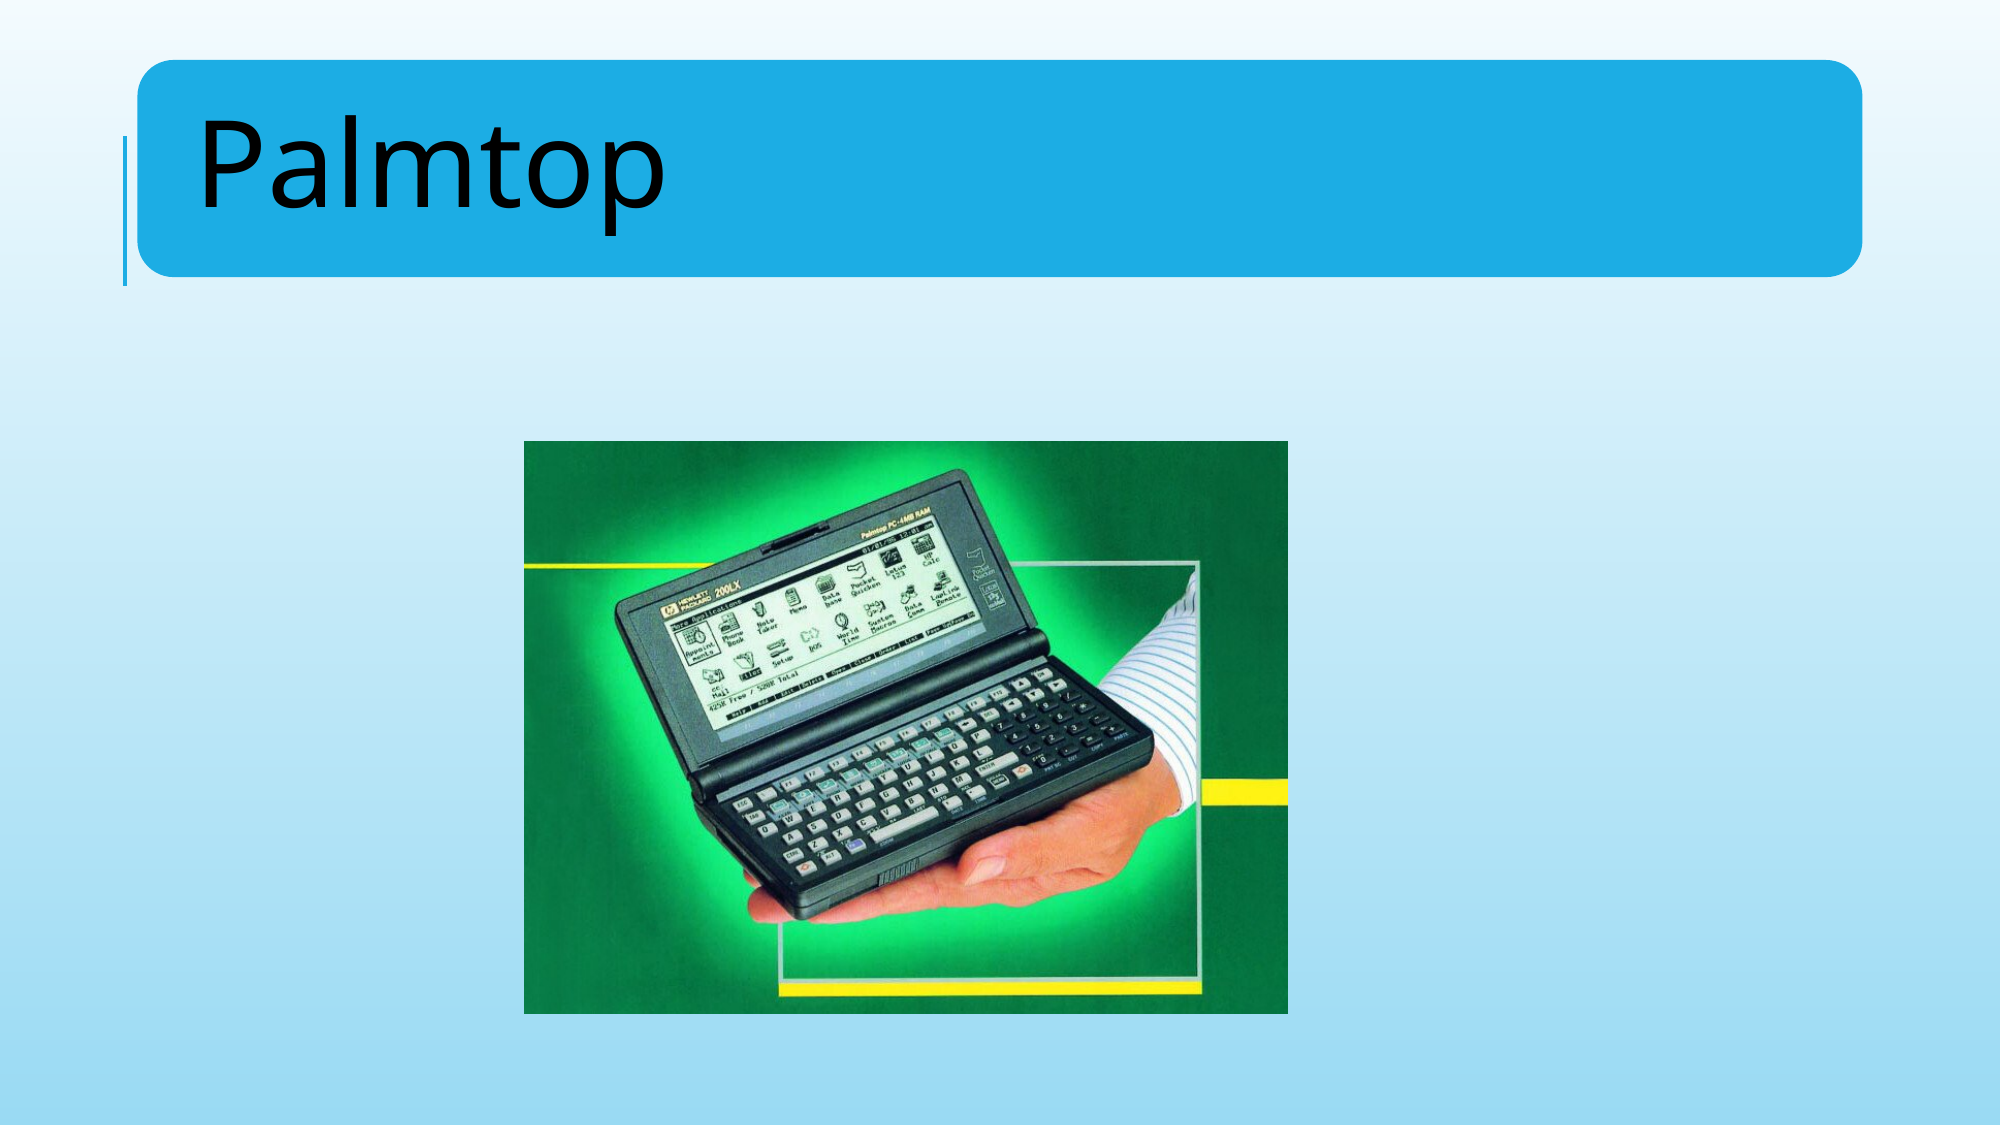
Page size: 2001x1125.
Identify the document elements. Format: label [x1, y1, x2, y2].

list [523, 440, 1288, 1014]
text_box [137, 59, 1863, 278]
